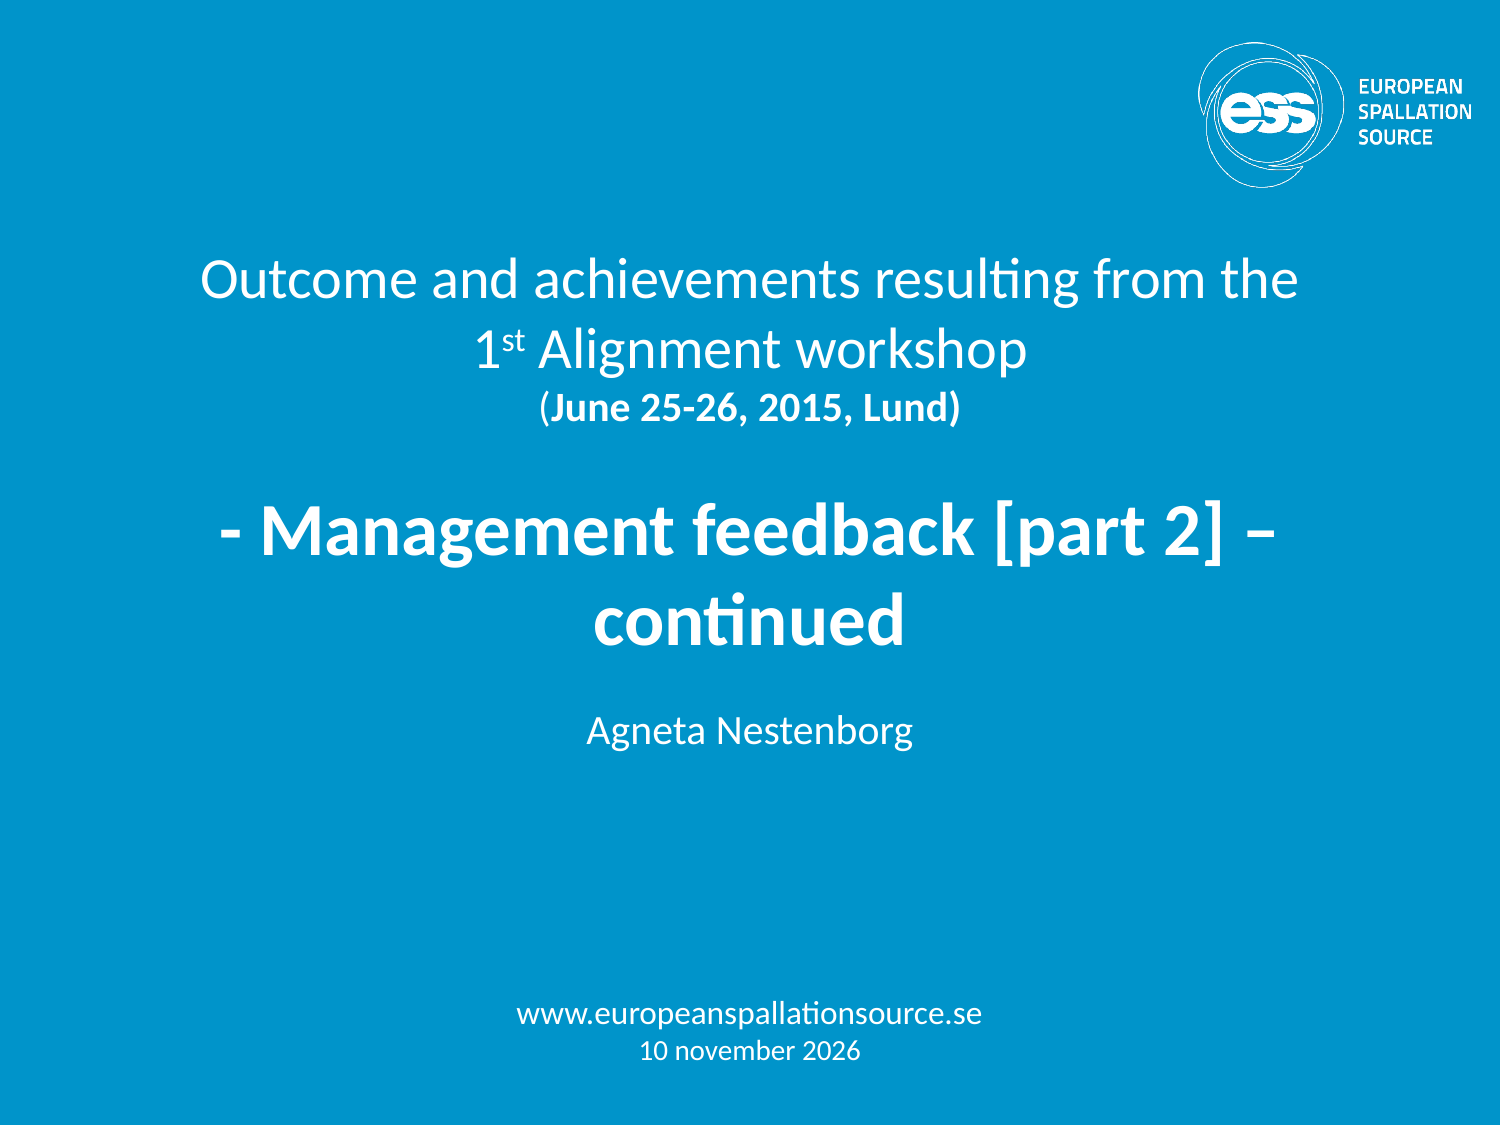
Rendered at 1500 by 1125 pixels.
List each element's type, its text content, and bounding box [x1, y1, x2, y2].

picture [1424, 130, 1432, 144]
picture [1450, 79, 1455, 93]
picture [1455, 79, 1461, 93]
text_box Outcome and achievements resulting from the 1st Alignment workshop (June 25-26, 2015, Lund) - Management feedback [part 2] – continued [112, 231, 1388, 669]
picture [1399, 130, 1408, 144]
picture [1466, 105, 1470, 118]
picture [1446, 105, 1457, 119]
picture [1360, 79, 1368, 93]
picture [1385, 130, 1395, 144]
picture [1360, 112, 1367, 119]
picture [1437, 79, 1447, 93]
picture [1426, 79, 1434, 93]
picture [1221, 93, 1315, 133]
picture [1398, 80, 1406, 93]
picture [1371, 105, 1380, 118]
picture [1396, 105, 1403, 118]
picture [1372, 79, 1381, 93]
picture [1417, 105, 1427, 118]
picture [1371, 130, 1381, 144]
picture [1407, 105, 1414, 118]
picture [1360, 130, 1367, 144]
picture [1411, 130, 1420, 144]
subtitle Agneta Nestenborg [225, 669, 1275, 925]
picture [1383, 105, 1393, 118]
picture [1413, 79, 1422, 93]
picture [1360, 105, 1367, 111]
picture [1461, 105, 1465, 118]
text_box www.europeanspallationsource.se 16-08-30 [374, 975, 1125, 1074]
picture [1402, 79, 1409, 91]
picture [1386, 79, 1395, 93]
picture [1429, 105, 1438, 118]
